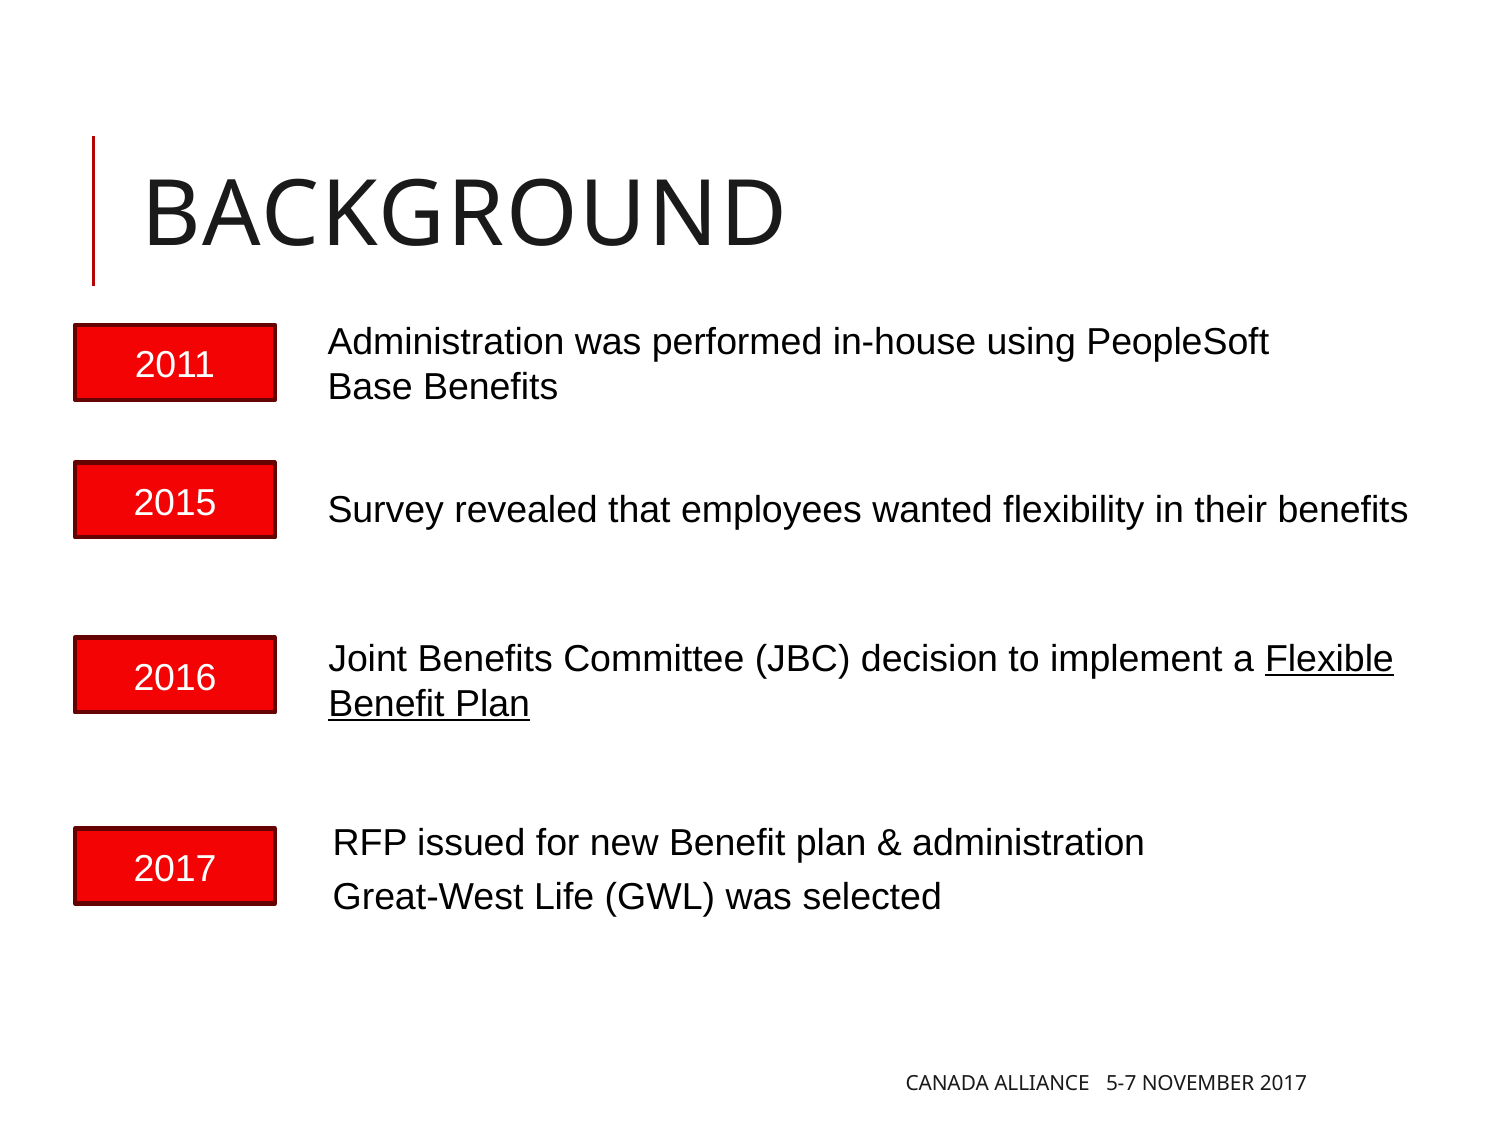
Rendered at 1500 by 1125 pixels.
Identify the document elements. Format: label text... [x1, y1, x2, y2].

text_box Administration was performed in-house using PeopleSoft Base Benefits [312, 309, 1288, 416]
text_box RFP issued for new Benefit plan & administration [317, 810, 1425, 872]
text_box Joint Benefits Committee (JBC) decision to implement a Flexible Benefit Plan [313, 626, 1425, 764]
text_box 2016 [75, 637, 275, 713]
footer Canada Alliance 5-7 November 2017 [595, 1061, 1322, 1107]
text_box 2015 [75, 462, 275, 538]
text_box 2017 [75, 828, 275, 904]
text_box Survey revealed that employees wanted flexibility in their benefits [312, 477, 1438, 538]
text_box Great-West Life (GWL) was selected [317, 864, 962, 925]
text_box 2011 [75, 324, 275, 400]
title background [126, 96, 1322, 342]
